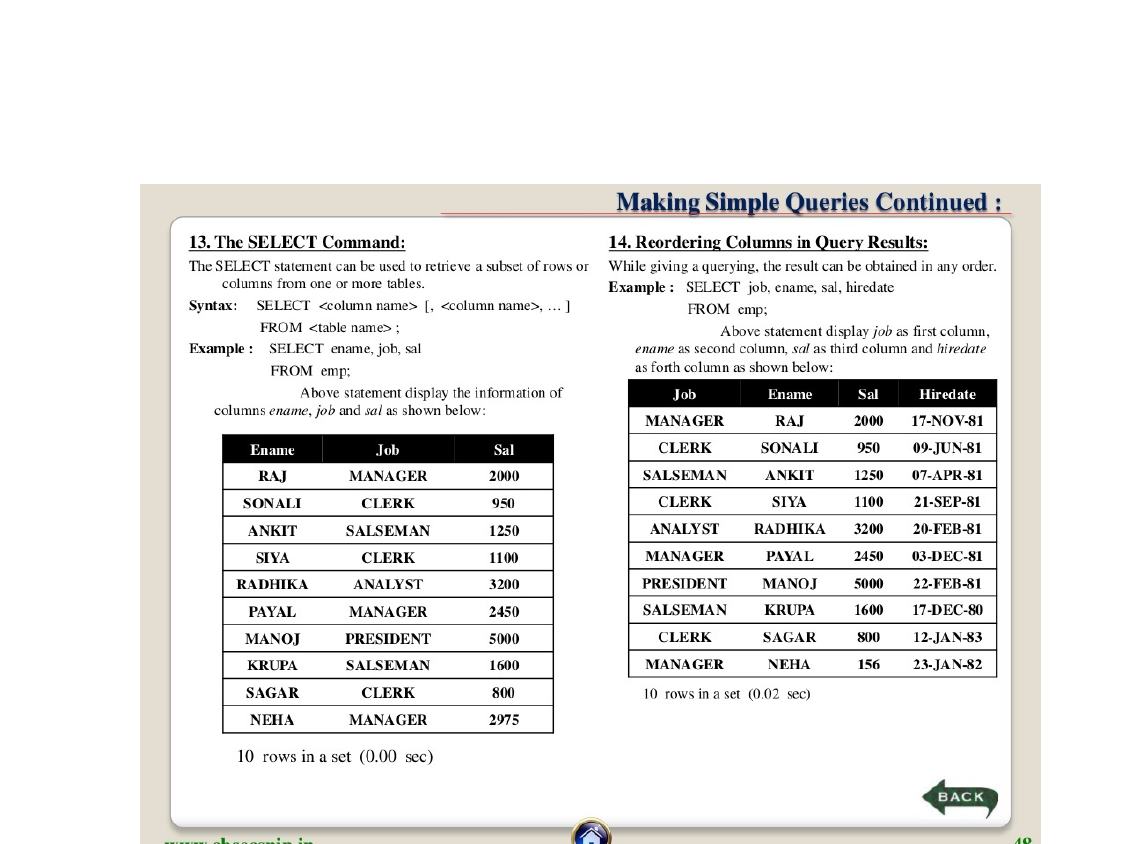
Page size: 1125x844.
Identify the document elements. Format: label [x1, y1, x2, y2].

picture [140, 184, 1041, 844]
